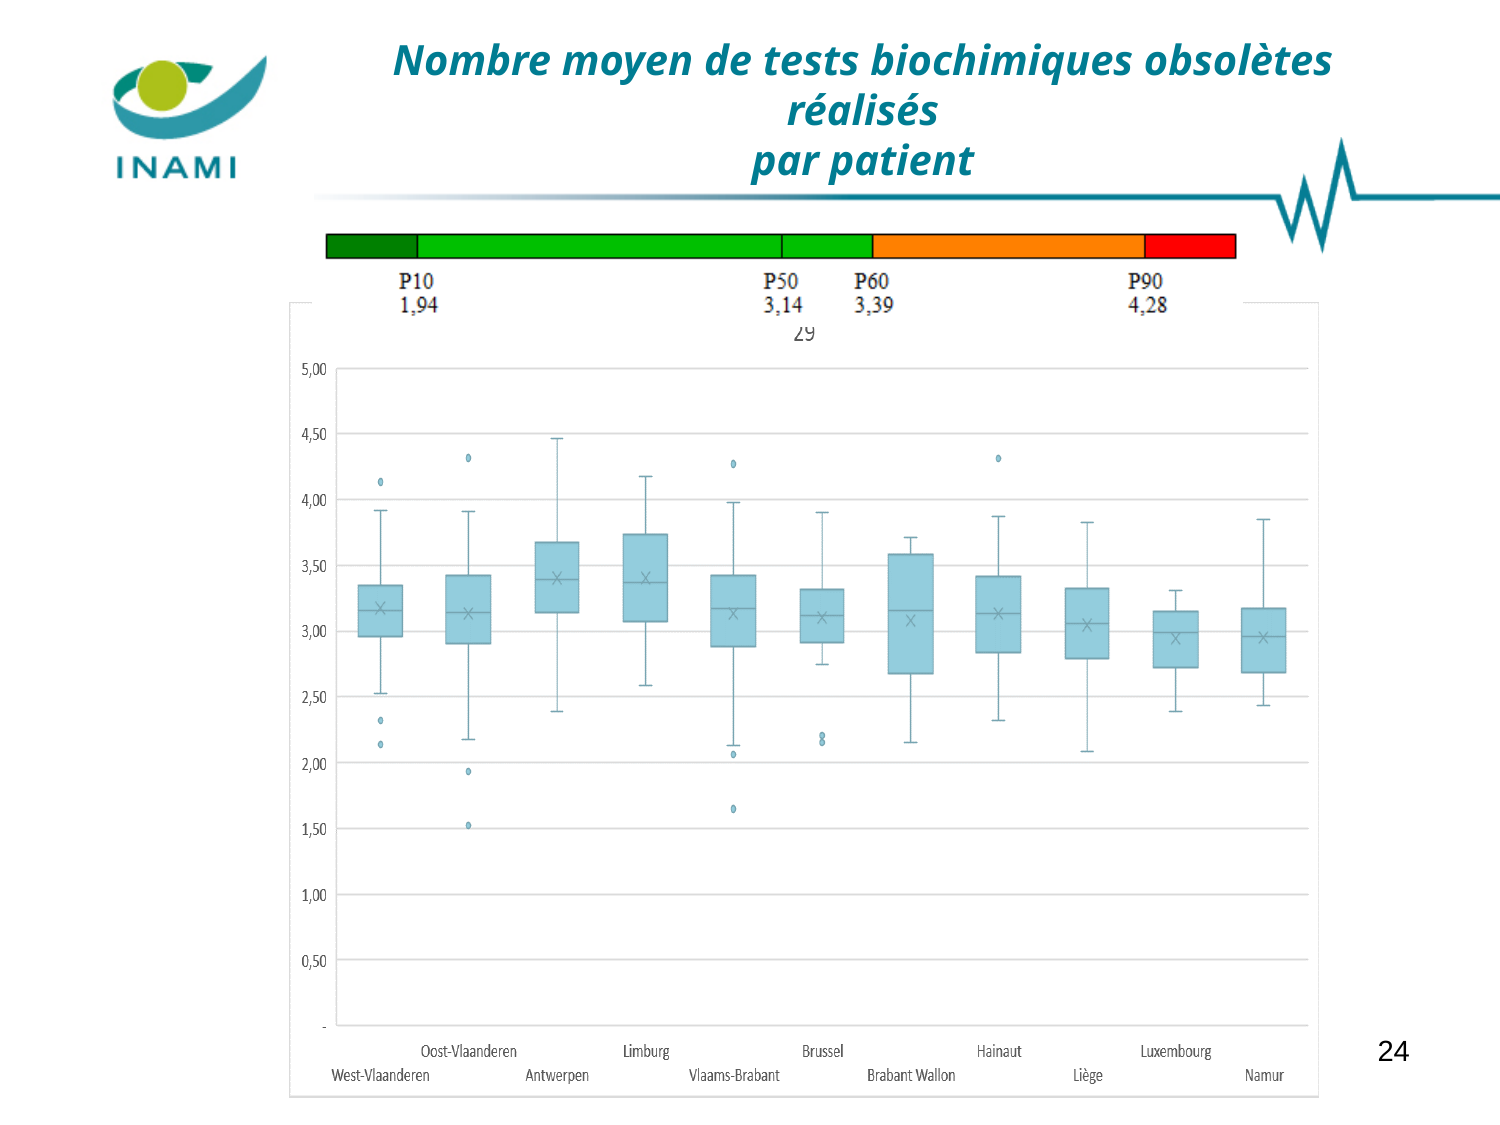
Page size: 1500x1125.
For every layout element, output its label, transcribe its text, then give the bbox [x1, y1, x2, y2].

slide_number 24 [1320, 1024, 1425, 1103]
title Nombre moyen de tests biochimiques obsolètes réalisés par patient [301, 45, 1425, 173]
picture [53, 6, 1500, 1098]
